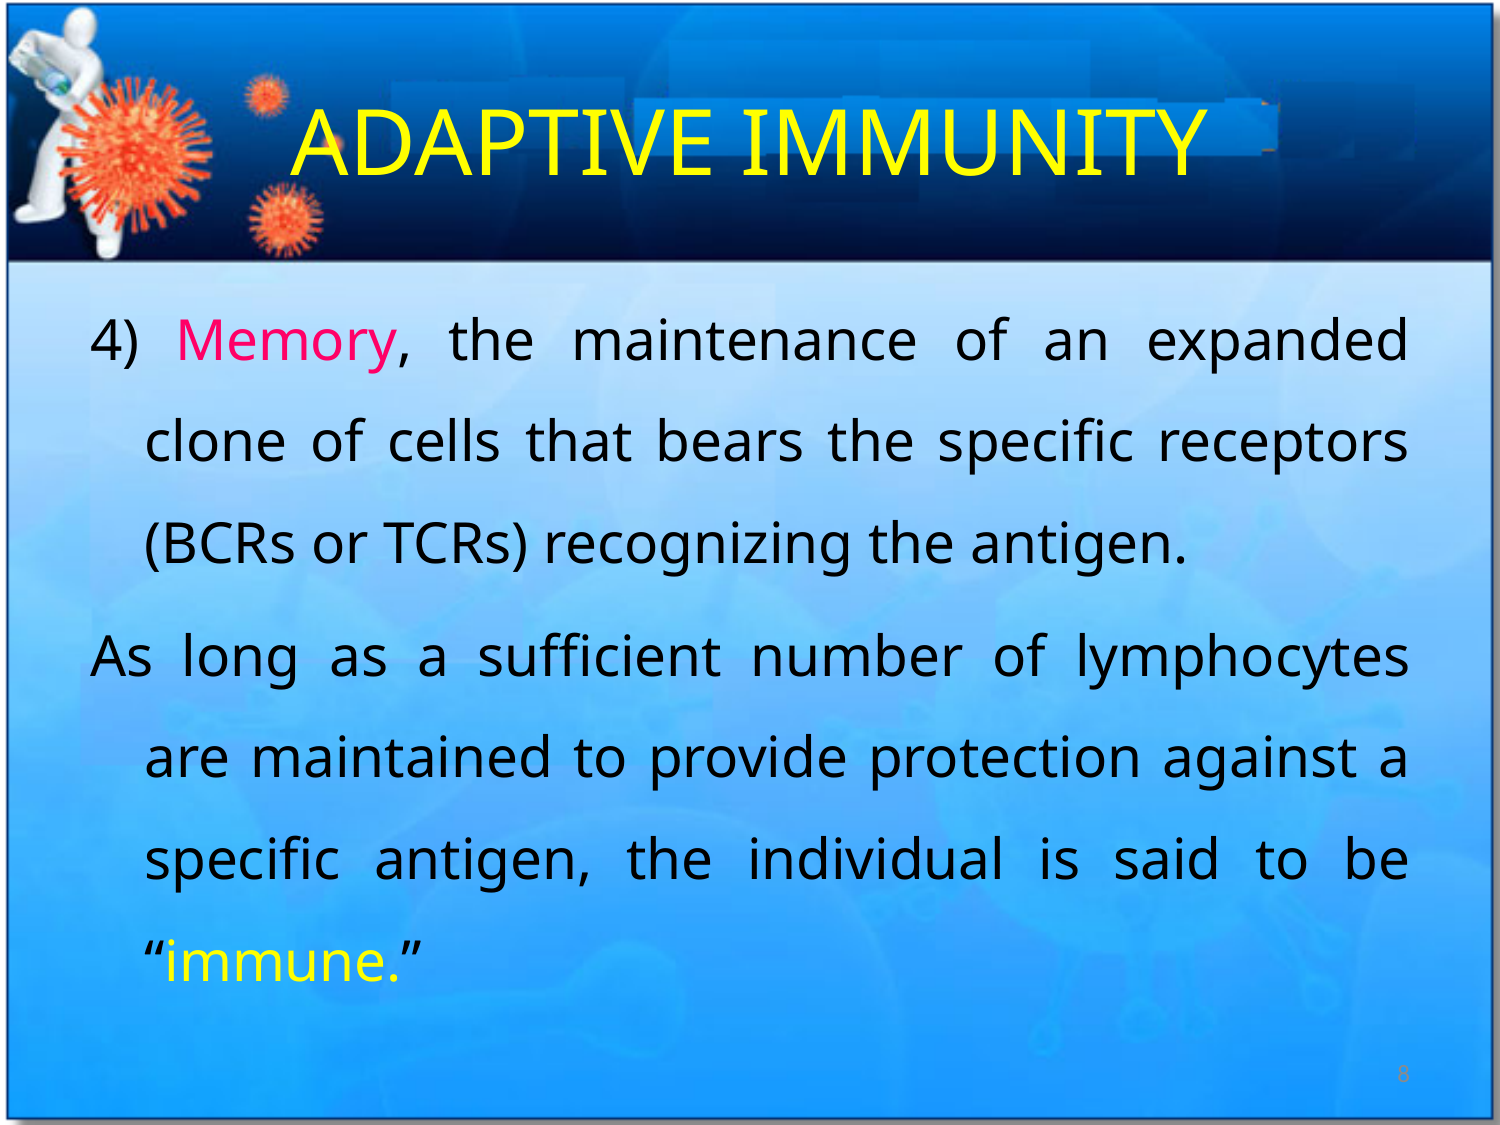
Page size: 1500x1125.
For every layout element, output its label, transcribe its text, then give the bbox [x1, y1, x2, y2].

title ADAPTIVE IMMUNITY [75, 45, 1425, 233]
picture [0, 0, 1500, 1125]
slide_number 8 [1074, 1042, 1425, 1103]
list 4) Memory, the maintenance of an expanded clone of cells that bears the specific receptors (BCRs or TCRs) recognizing the antigen. As long as a sufficient number of lymphocytes are maintained to provide protection against a specific antigen, the individual is said to be “immune.” [75, 262, 1425, 1005]
